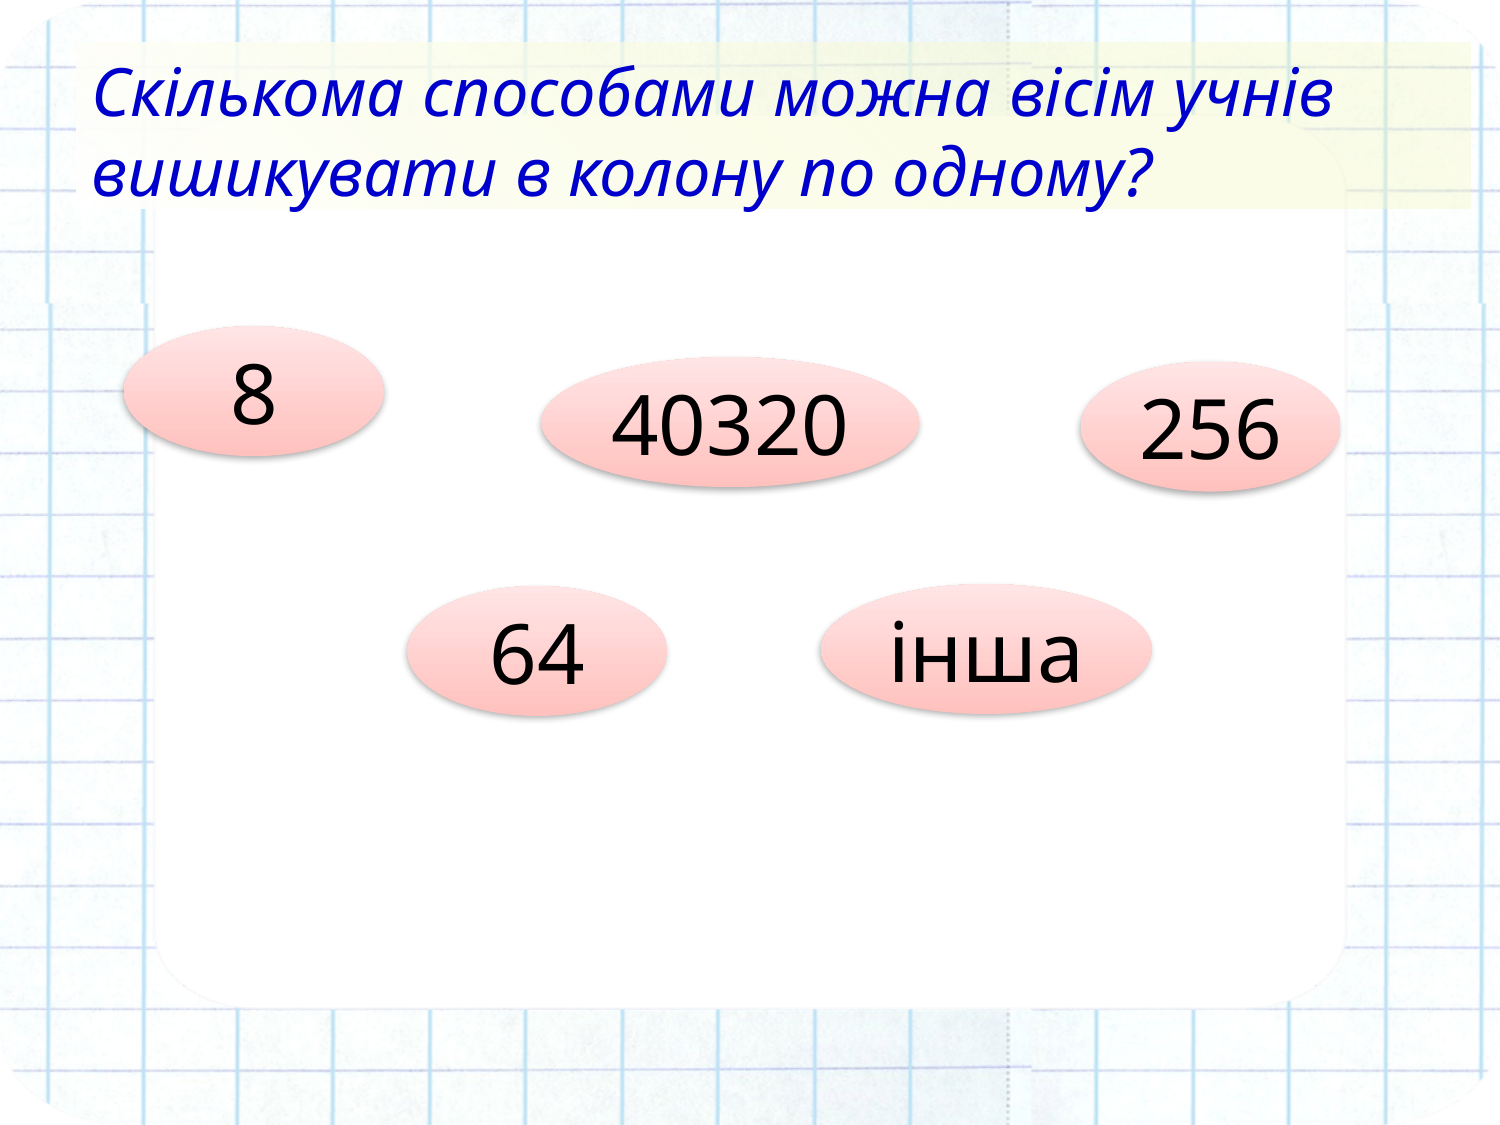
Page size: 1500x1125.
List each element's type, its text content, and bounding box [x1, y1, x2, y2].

list Скількома способами можна вісім учнів вишикувати в колону по одному? [76, 42, 1471, 209]
text_box 8 [123, 325, 385, 457]
text_box 40320 [540, 356, 921, 488]
text_box 64 [406, 585, 668, 717]
text_box 256 [1079, 360, 1342, 493]
text_box інша [820, 583, 1153, 715]
picture [0, 0, 1500, 1125]
